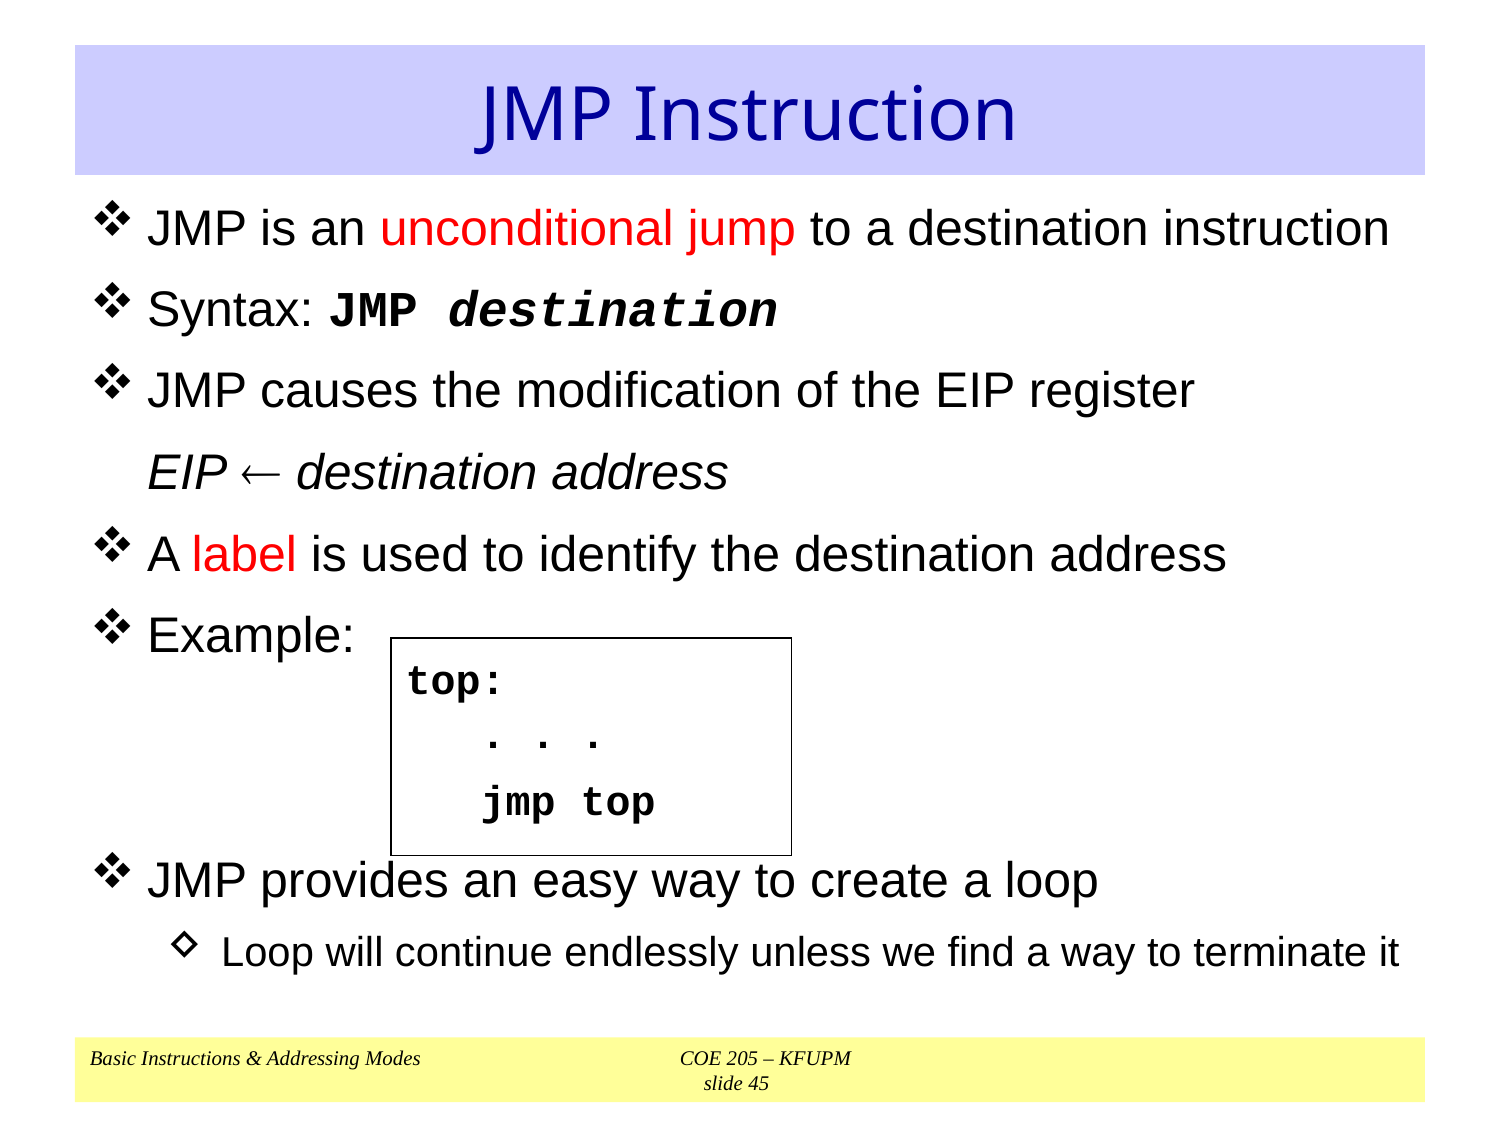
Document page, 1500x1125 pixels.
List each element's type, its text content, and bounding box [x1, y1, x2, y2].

text_box top: . . . jmp top [390, 637, 792, 856]
list JMP is an unconditional jump to a destination instruction Syntax: JMP destination JMP causes the modification of the EIP register EIP  destination address A label is used to identify the destination address Example: JMP provides an easy way to create a loop Loop will continue endlessly unless we find a way to terminate it [74, 187, 1426, 1032]
title JMP Instruction [74, 44, 1426, 176]
